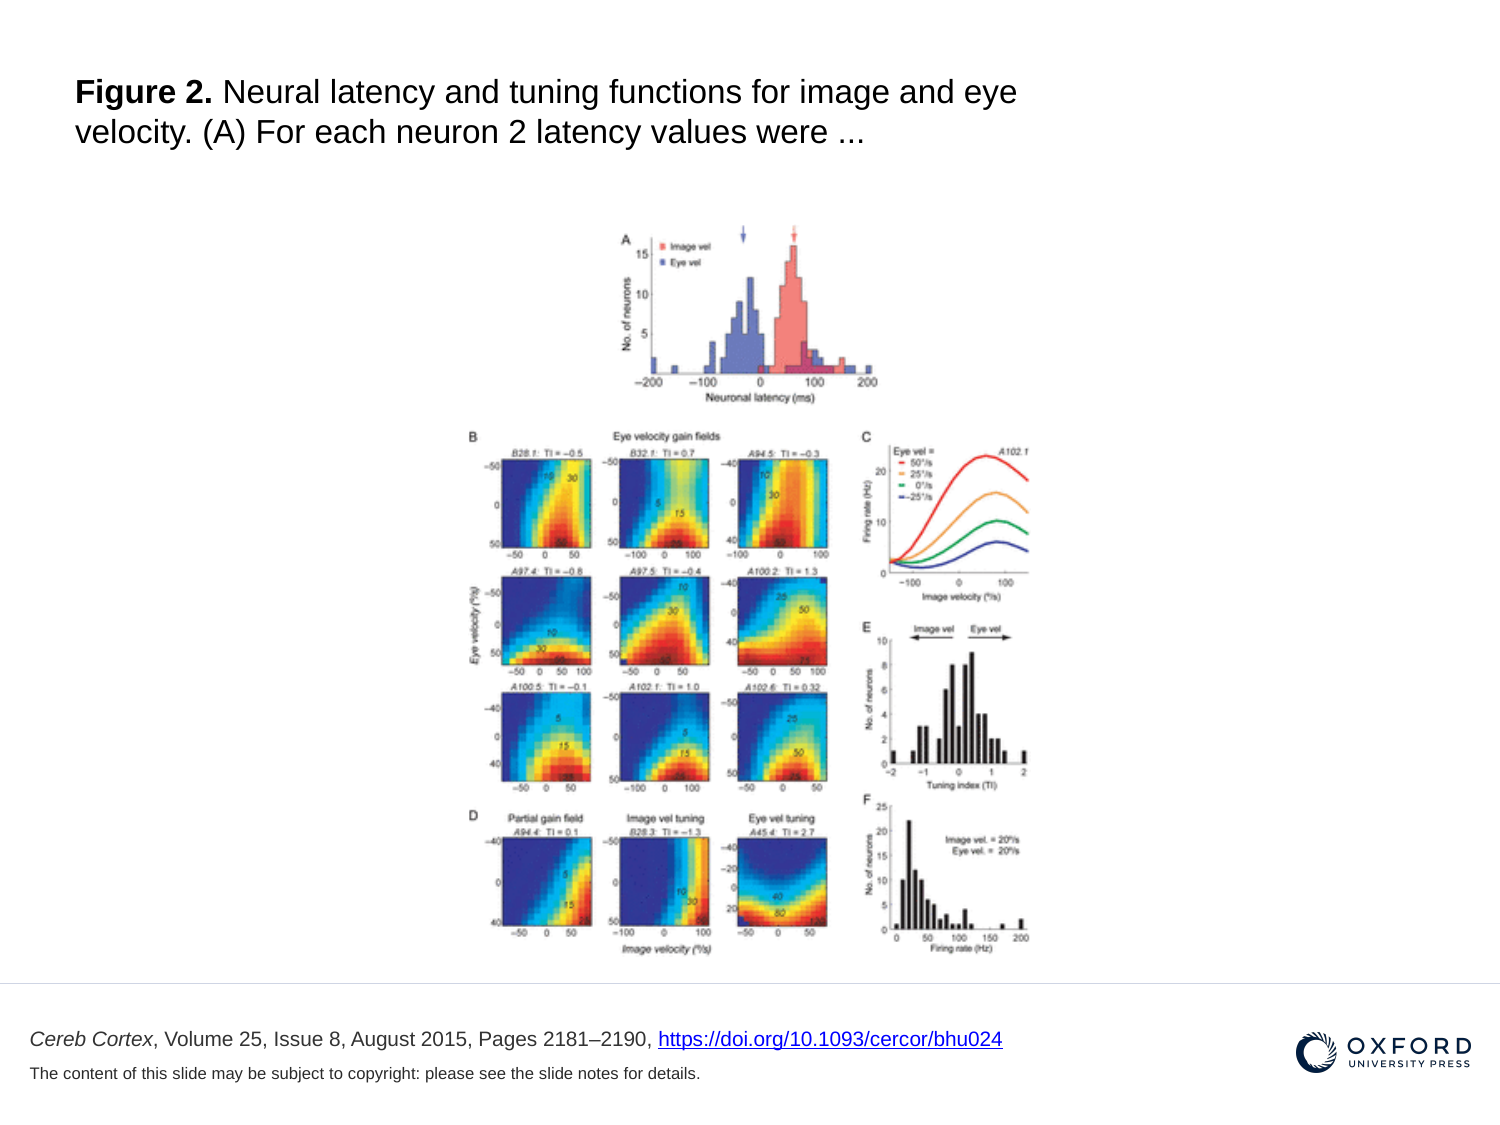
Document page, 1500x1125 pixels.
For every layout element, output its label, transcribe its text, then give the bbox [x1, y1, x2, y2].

picture [1296, 1032, 1471, 1073]
picture [468, 224, 1031, 957]
footer Cereb Cortex, Volume 25, Issue 8, August 2015, Pages 2181–2190, https://doi.org/10.1093/cercor/bhu024 The content of this slide may be subject to copyright: please see the slide notes for details. [0, 983, 1260, 1125]
title Figure 2. Neural latency and tuning functions for image and eye velocity. (A) For each neuron 2 latency values were ... [75, 69, 1078, 171]
